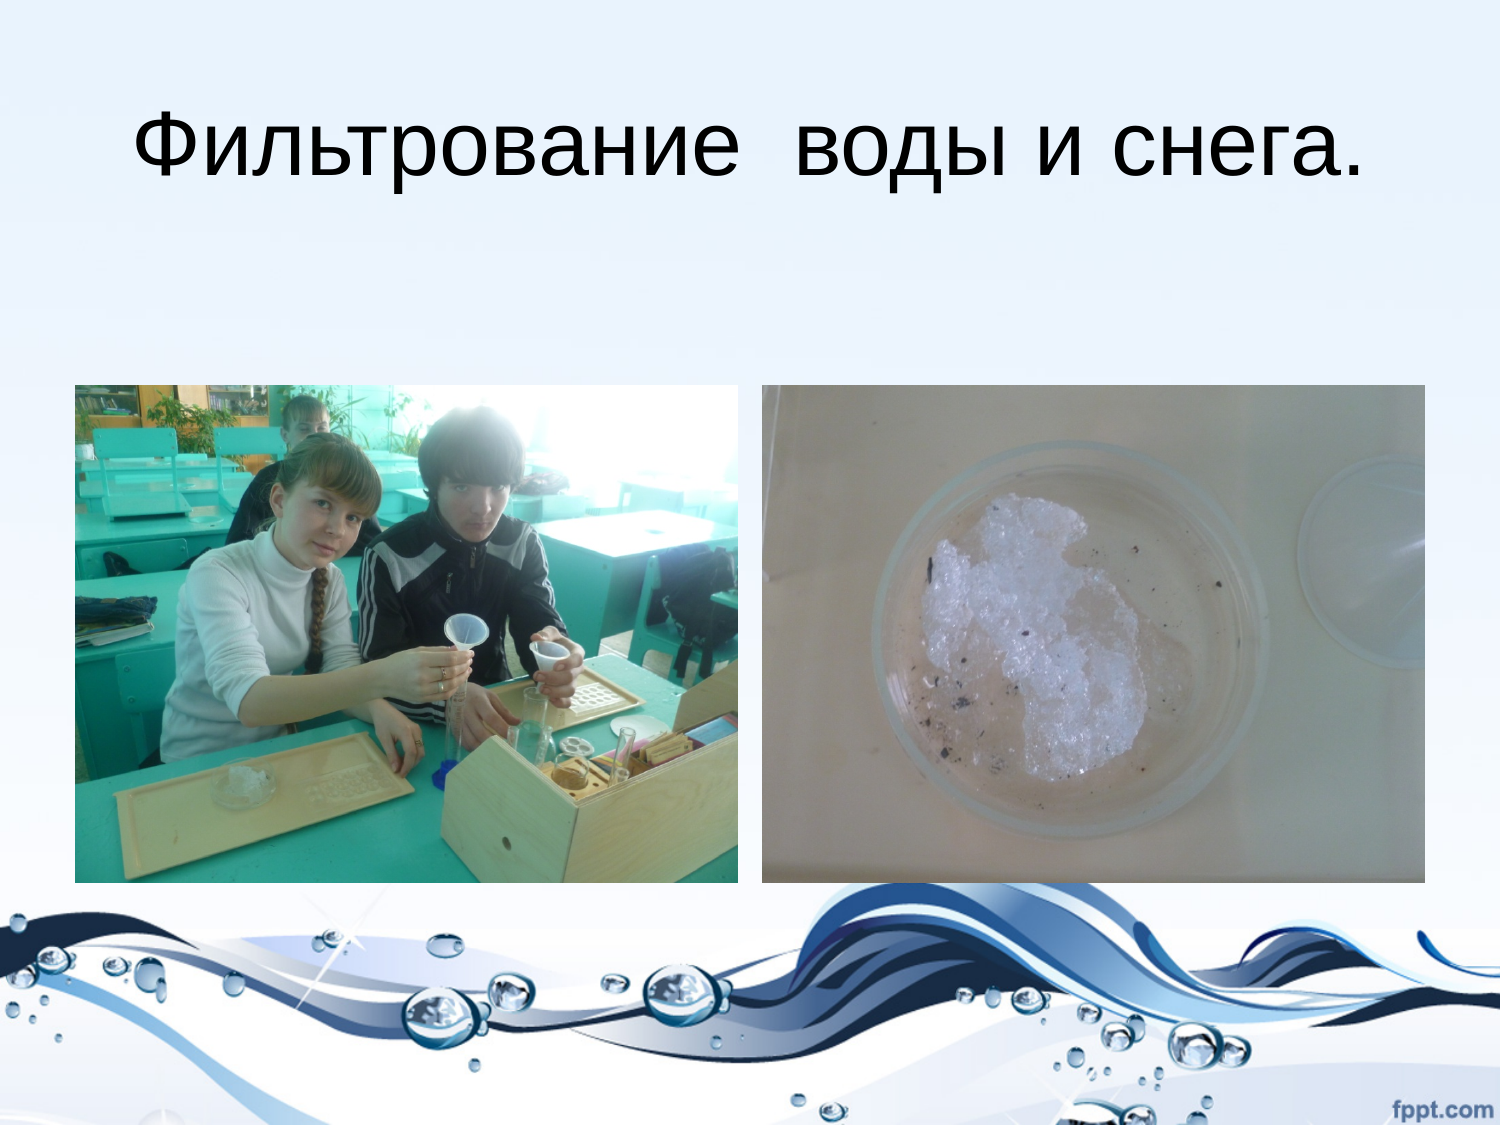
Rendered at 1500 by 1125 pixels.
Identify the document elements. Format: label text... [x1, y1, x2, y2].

picture [0, 0, 1500, 1125]
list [762, 384, 1426, 883]
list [74, 384, 738, 883]
title Фильтрование воды и снега. [74, 44, 1426, 233]
